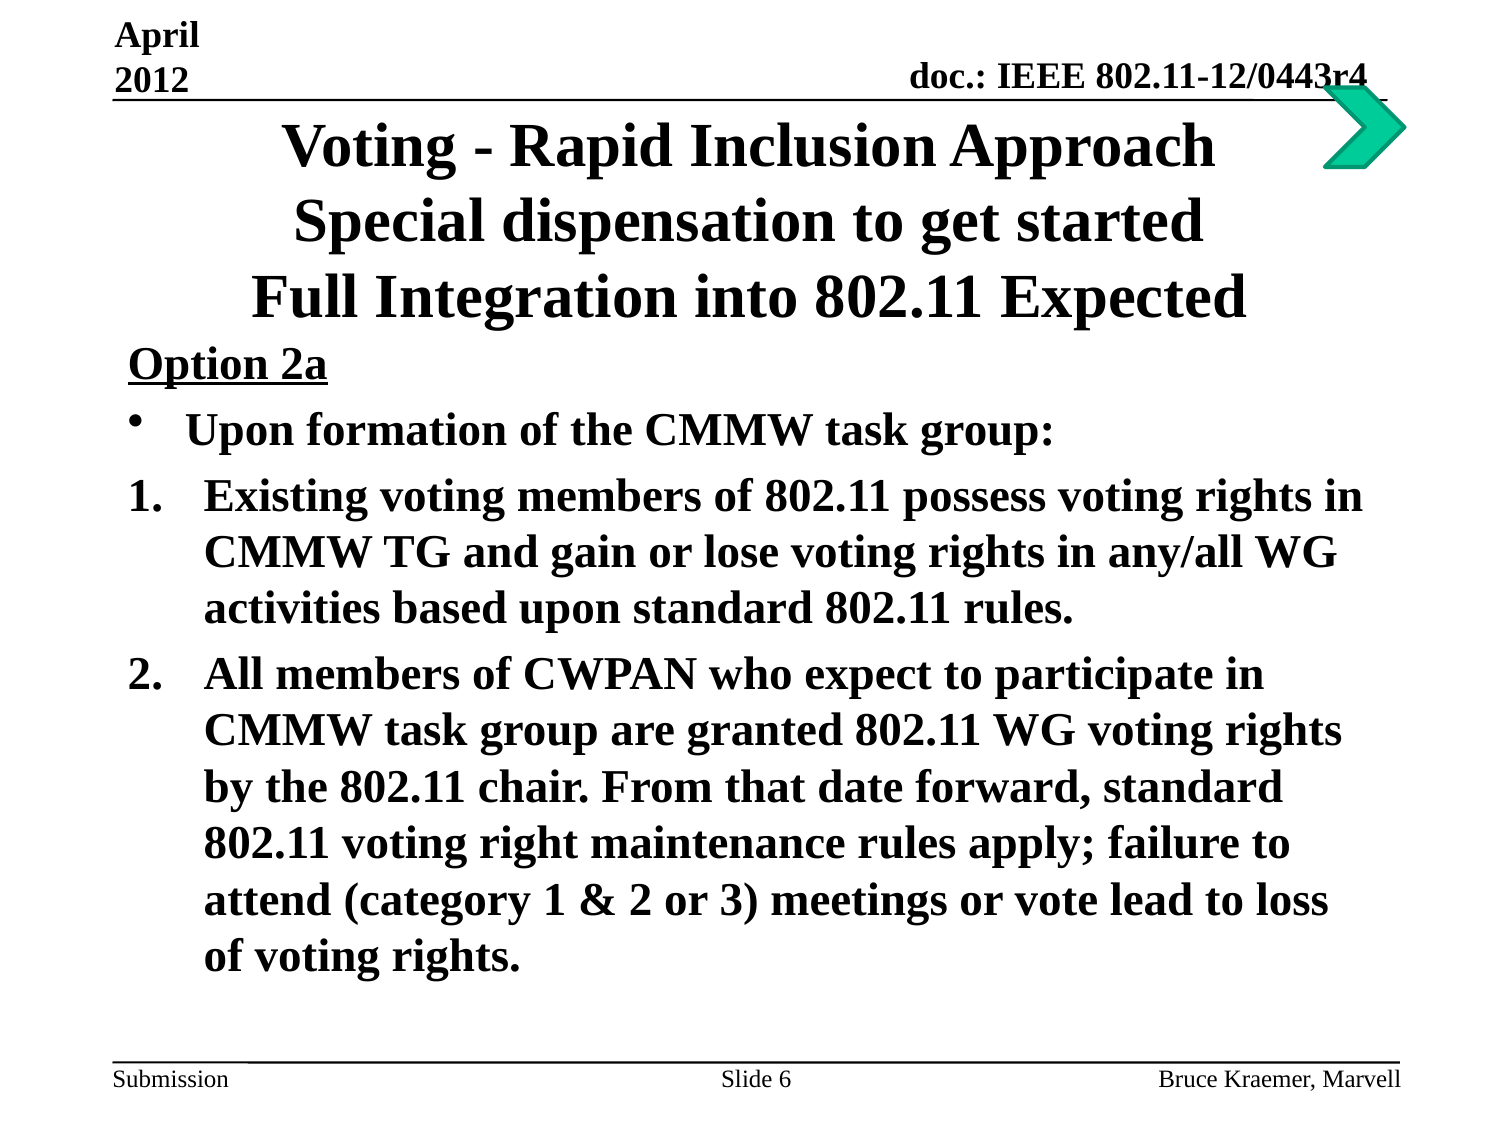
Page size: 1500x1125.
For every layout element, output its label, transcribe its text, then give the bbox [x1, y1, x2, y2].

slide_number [114, 54, 274, 100]
list Option 2a Upon formation of the CMMW task group: Existing voting members of 802.11 possess voting rights in CMMW TG and gain or lose voting rights in any/all WG activities based upon standard 802.11 rules. All members of CWPAN who expect to participate in CMMW task group are granted 802.11 WG voting rights by the 802.11 chair. From that date forward, standard 802.11 voting right maintenance rules apply; failure to attend (category 1 & 2 or 3) meetings or vote lead to loss of voting rights. [112, 324, 1388, 1001]
slide_number Slide 6 [712, 1062, 800, 1093]
footer Bruce Kraemer, Marvell [1079, 1062, 1402, 1093]
title Voting - Rapid Inclusion Approach Special dispensation to get started Full Integration into 802.11 Expected [74, 95, 1426, 339]
text_box [1323, 85, 1407, 170]
